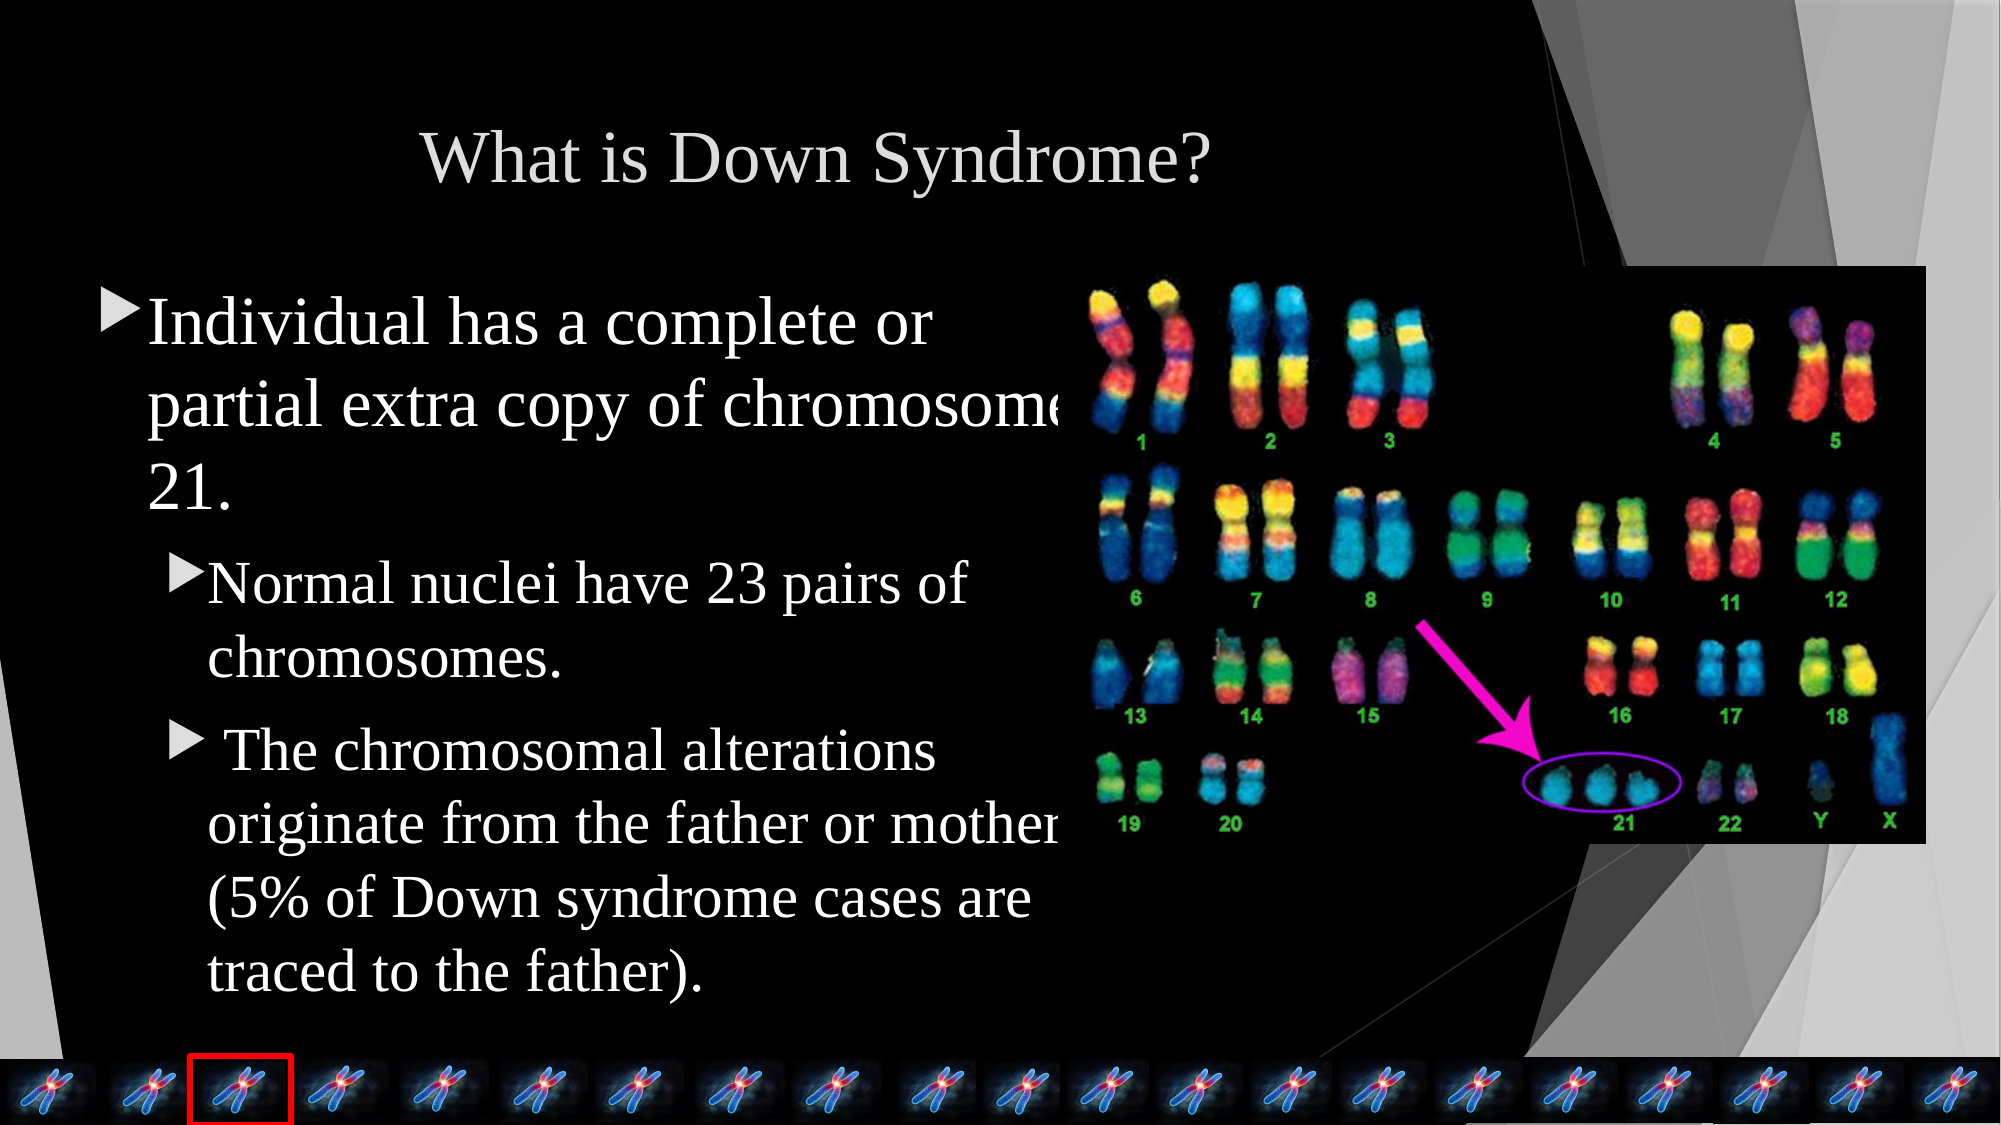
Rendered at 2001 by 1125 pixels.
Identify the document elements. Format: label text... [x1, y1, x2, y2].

picture [688, 1057, 882, 1124]
picture [1057, 266, 1926, 845]
picture [492, 1057, 684, 1124]
picture [102, 1055, 390, 1125]
picture [890, 1056, 2000, 1125]
picture [393, 1055, 490, 1123]
list Individual has a complete or partial extra copy of chromosome 21. Normal nuclei have 23 pairs of chromosomes. The chromosomal alterations originate from the father or mother (5% of Down syndrome cases are traced to the father). [80, 267, 1108, 1019]
title What is Down Syndrome? [111, 99, 1522, 267]
picture [0, 1058, 96, 1125]
